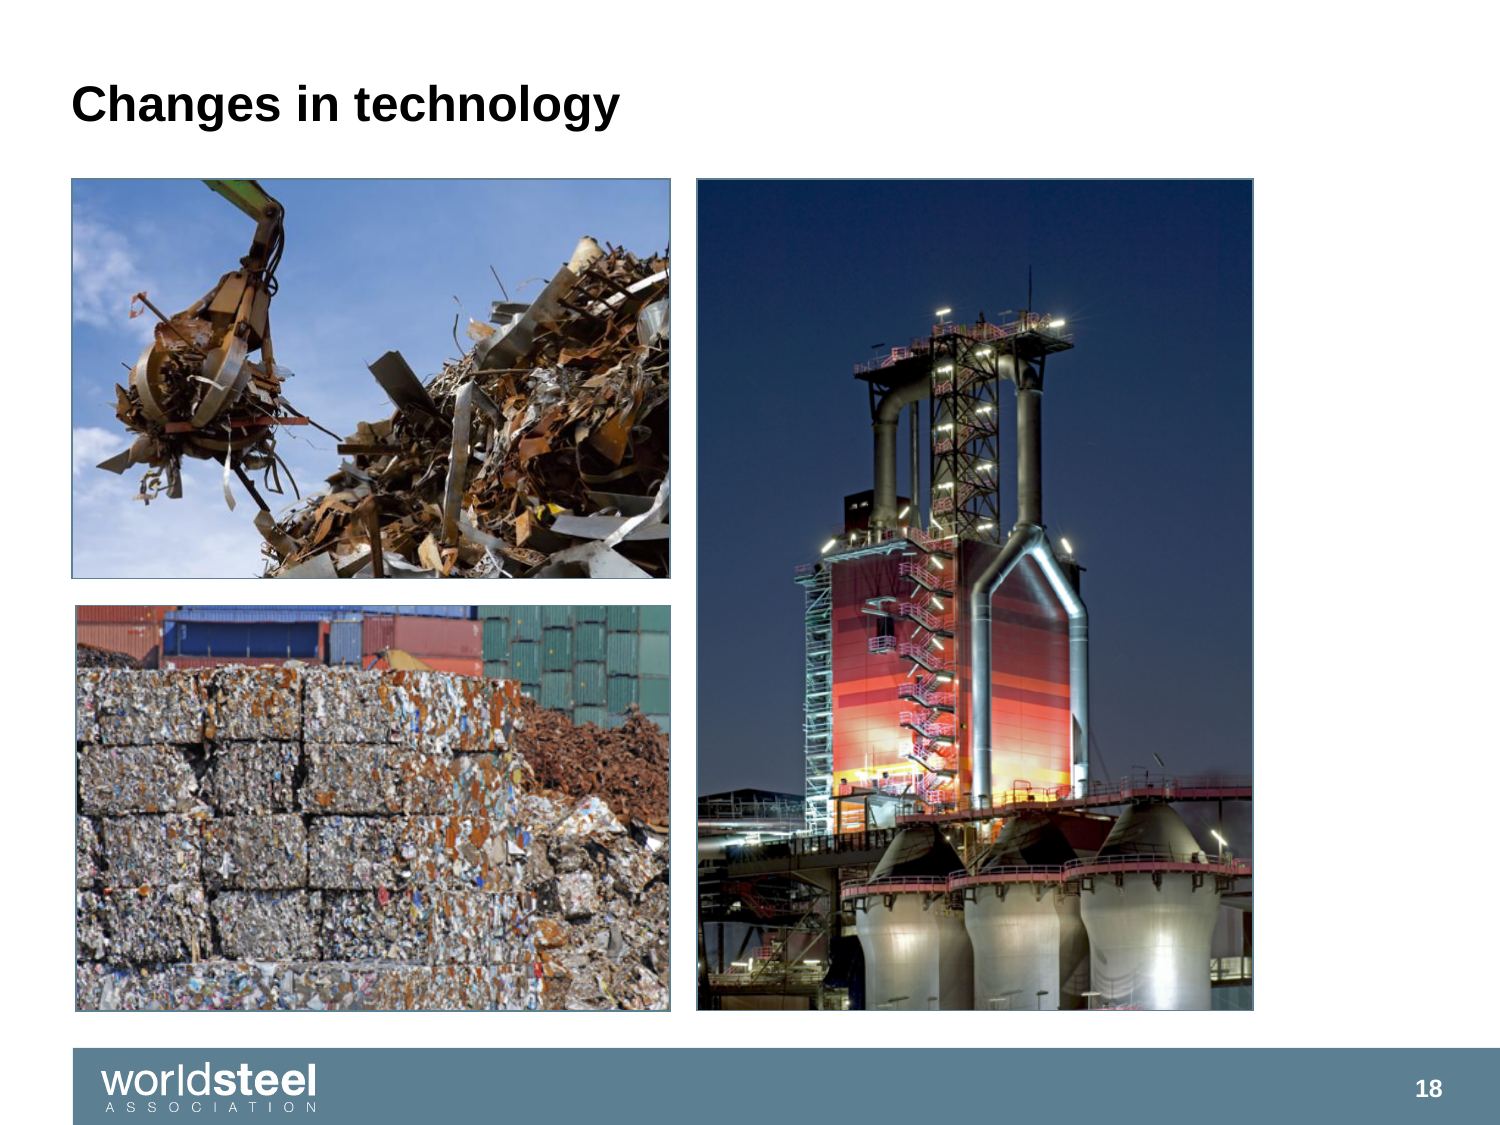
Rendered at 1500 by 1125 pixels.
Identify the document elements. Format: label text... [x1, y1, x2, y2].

picture [697, 179, 1253, 1010]
text_box 18 [1107, 1065, 1458, 1125]
picture [101, 1062, 315, 1112]
picture [72, 179, 670, 578]
picture [76, 605, 670, 1011]
title Changes in technology [71, 48, 1455, 155]
